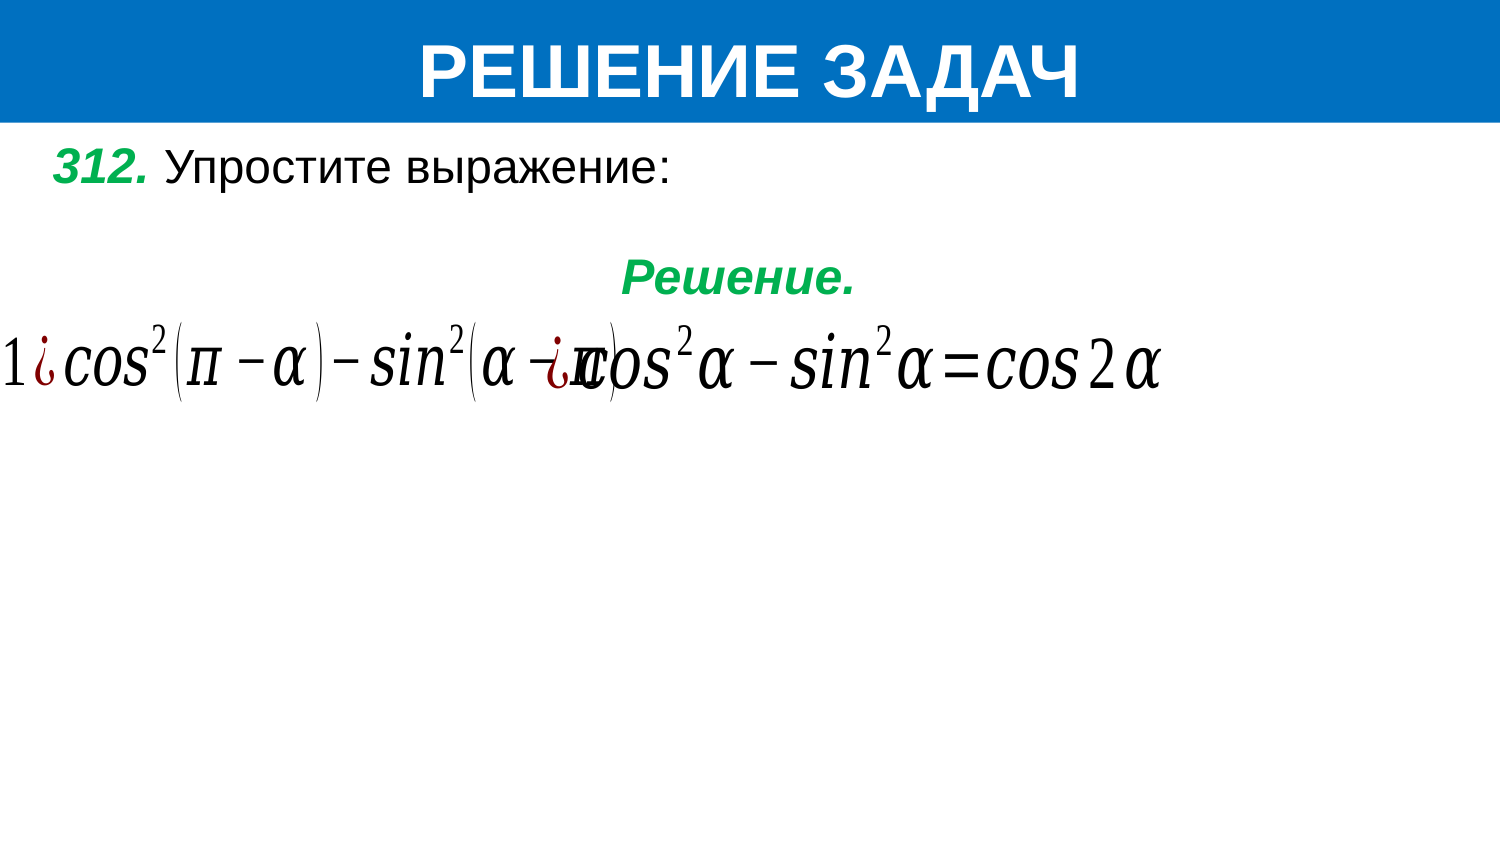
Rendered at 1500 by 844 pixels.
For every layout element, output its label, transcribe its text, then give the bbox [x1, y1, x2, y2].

text_box Решение. [606, 237, 886, 312]
text_box [0, 0, 1500, 123]
text_box РЕШЕНИЕ ЗАДАЧ [0, 16, 1499, 113]
